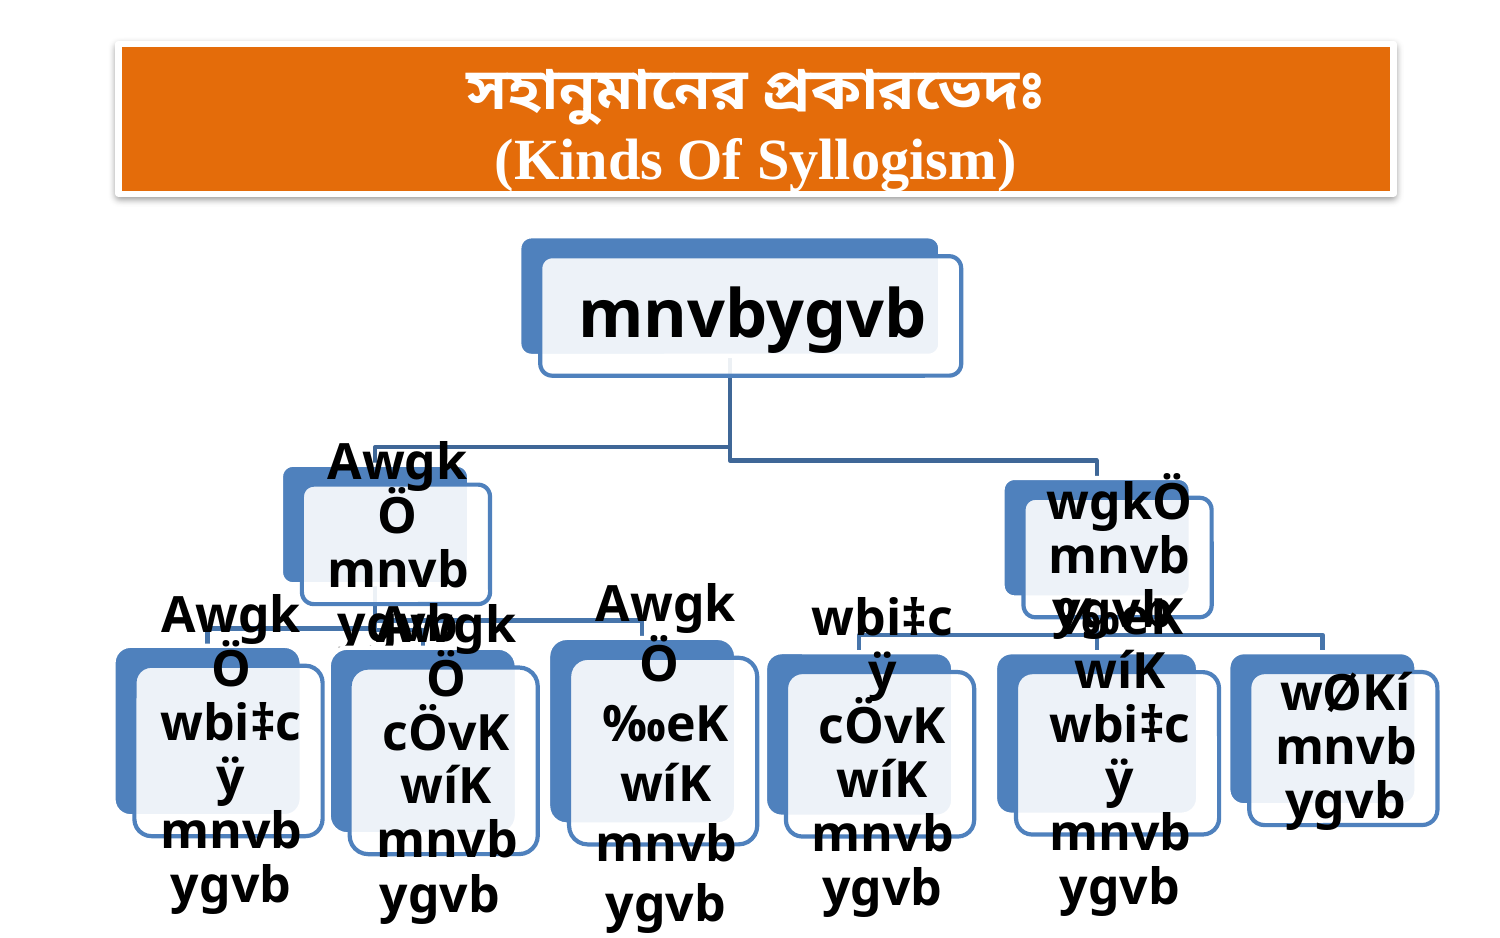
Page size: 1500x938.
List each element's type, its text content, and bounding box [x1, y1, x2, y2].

text_box সহানুমানের প্রকারভেদঃ (Kinds Of Syllogism) [115, 41, 1397, 197]
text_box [62, 255, 1438, 907]
